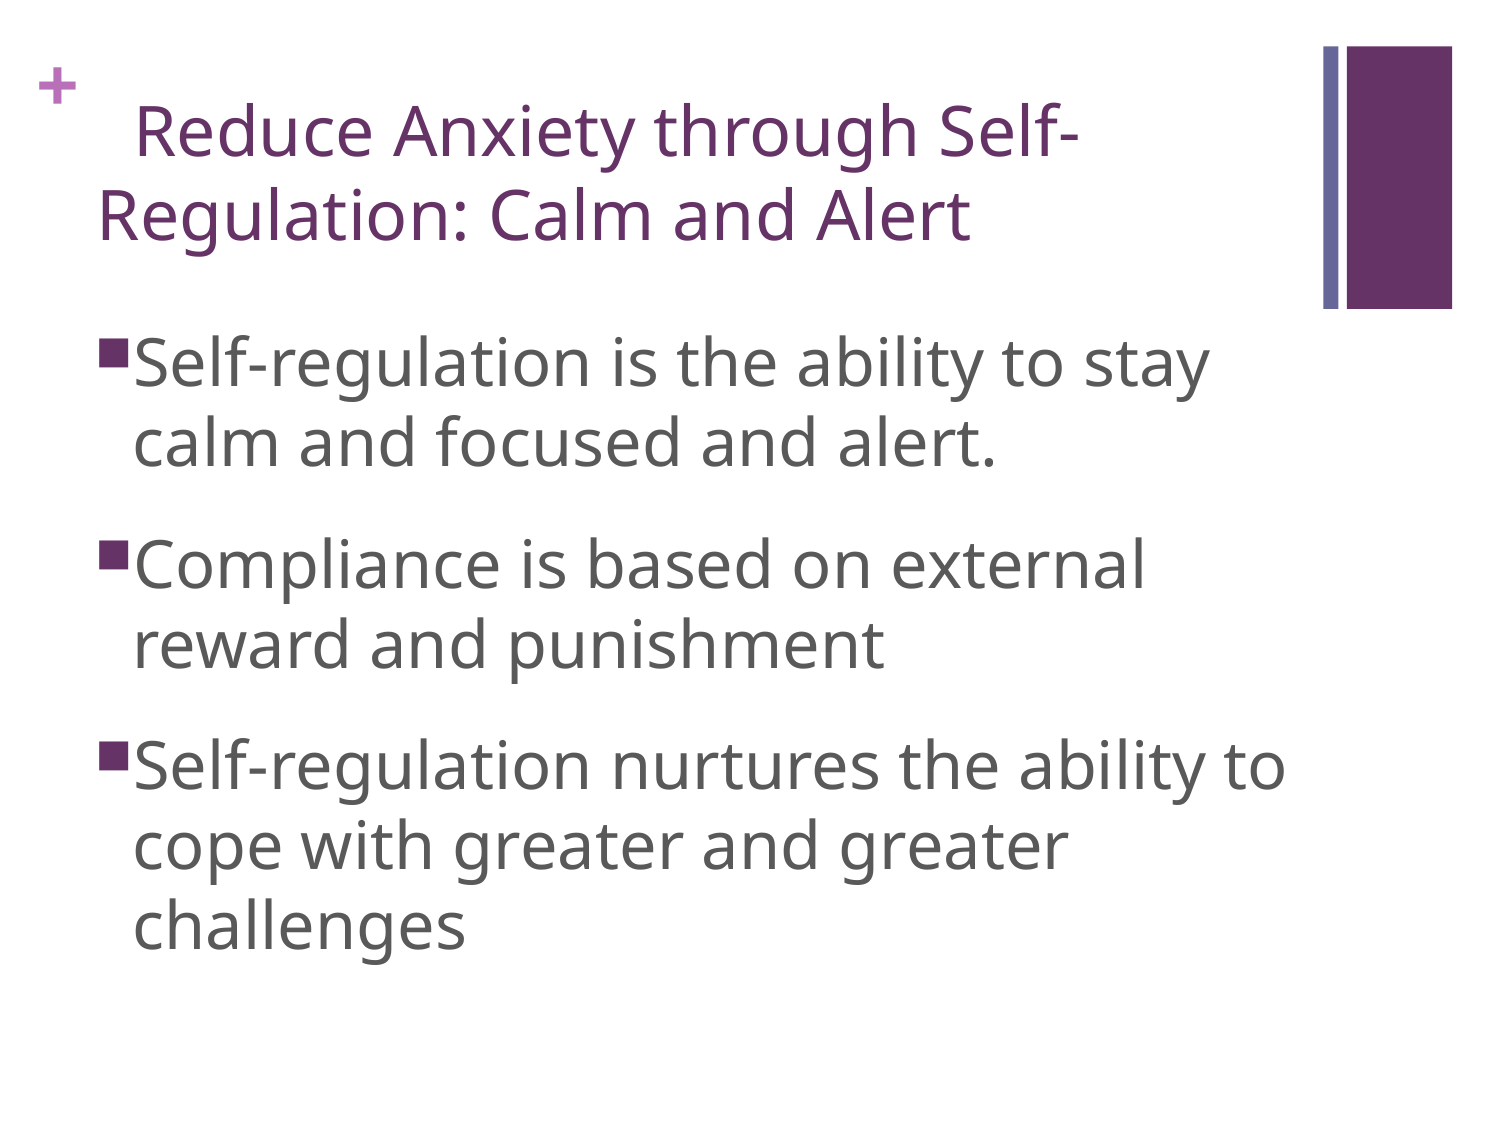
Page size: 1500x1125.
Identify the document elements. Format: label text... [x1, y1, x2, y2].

list Self-regulation is the ability to stay calm and focused and alert. Compliance is based on external reward and punishment Self-regulation nurtures the ability to cope with greater and greater challenges [80, 312, 1320, 1090]
title Reduce Anxiety through Self-Regulation: Calm and Alert [81, 79, 1322, 263]
